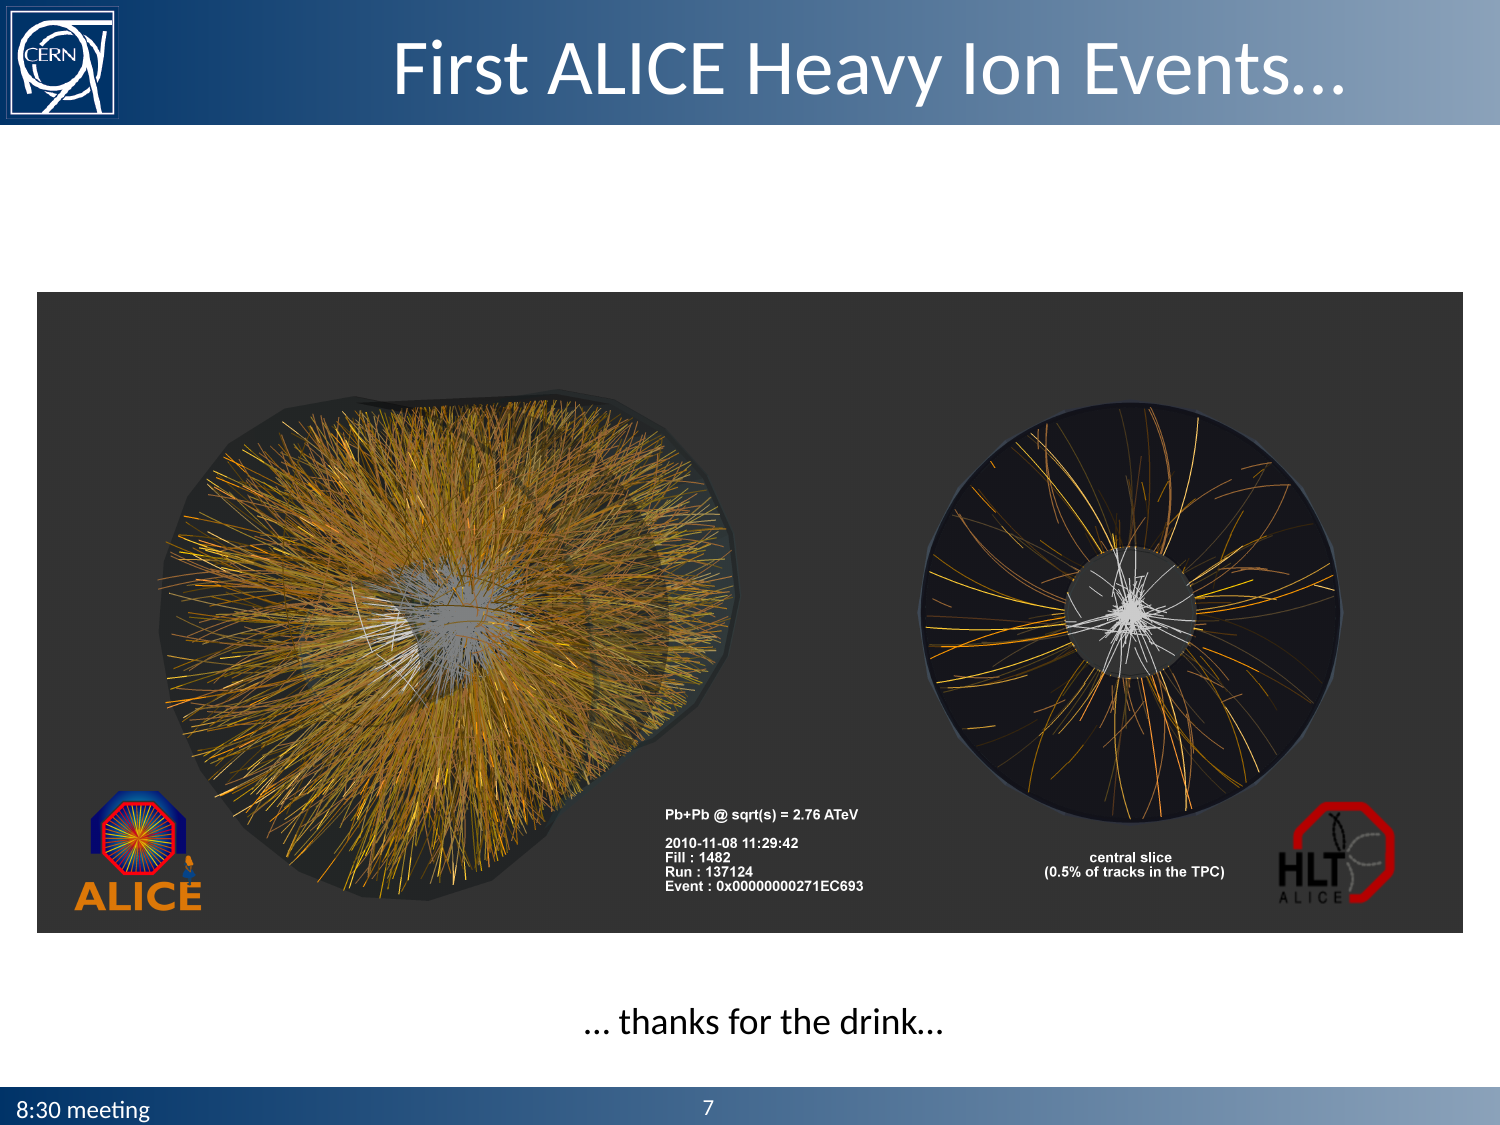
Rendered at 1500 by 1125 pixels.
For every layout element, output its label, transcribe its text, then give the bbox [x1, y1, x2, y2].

slide_number 7 [687, 1089, 876, 1125]
title First ALICE Heavy Ion Events… [124, 0, 1363, 126]
footer 8:30 meeting [0, 1093, 597, 1125]
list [37, 174, 1463, 1051]
picture [6, 6, 119, 119]
